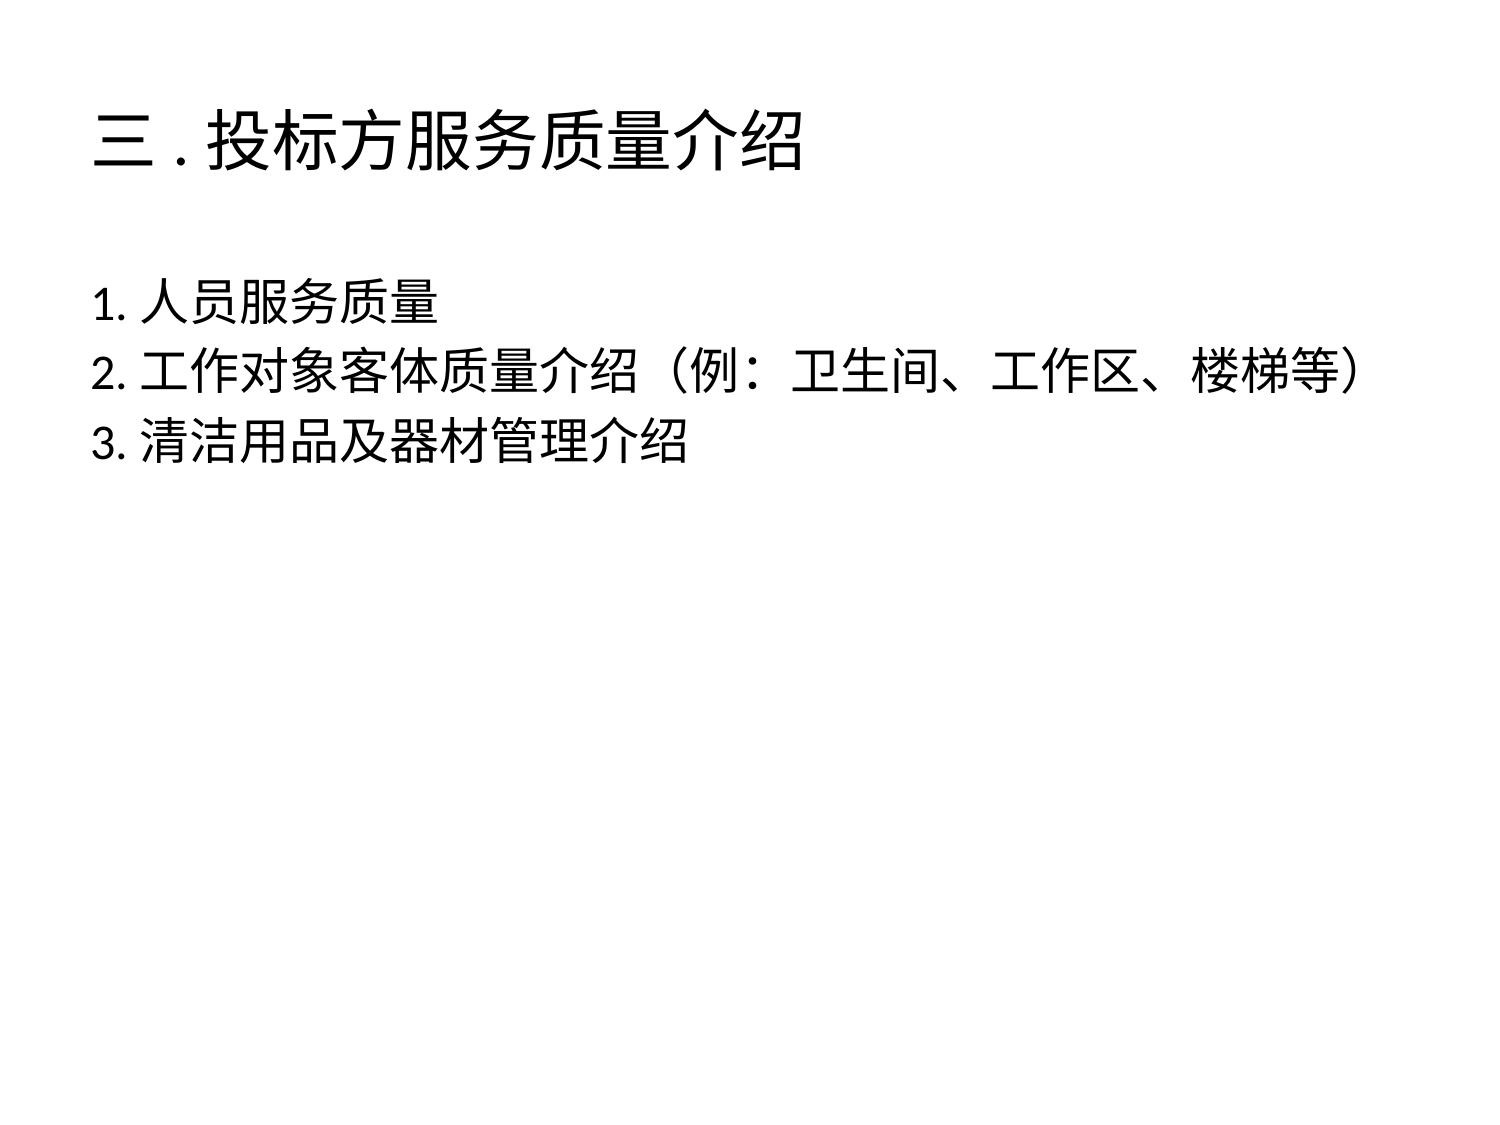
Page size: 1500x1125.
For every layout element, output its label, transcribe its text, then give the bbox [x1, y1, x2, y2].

title 三.投标方服务质量介绍 [75, 45, 1425, 233]
list 1.人员服务质量 2.工作对象客体质量介绍（例：卫生间、工作区、楼梯等） 3.清洁用品及器材管理介绍 [75, 262, 1425, 1005]
